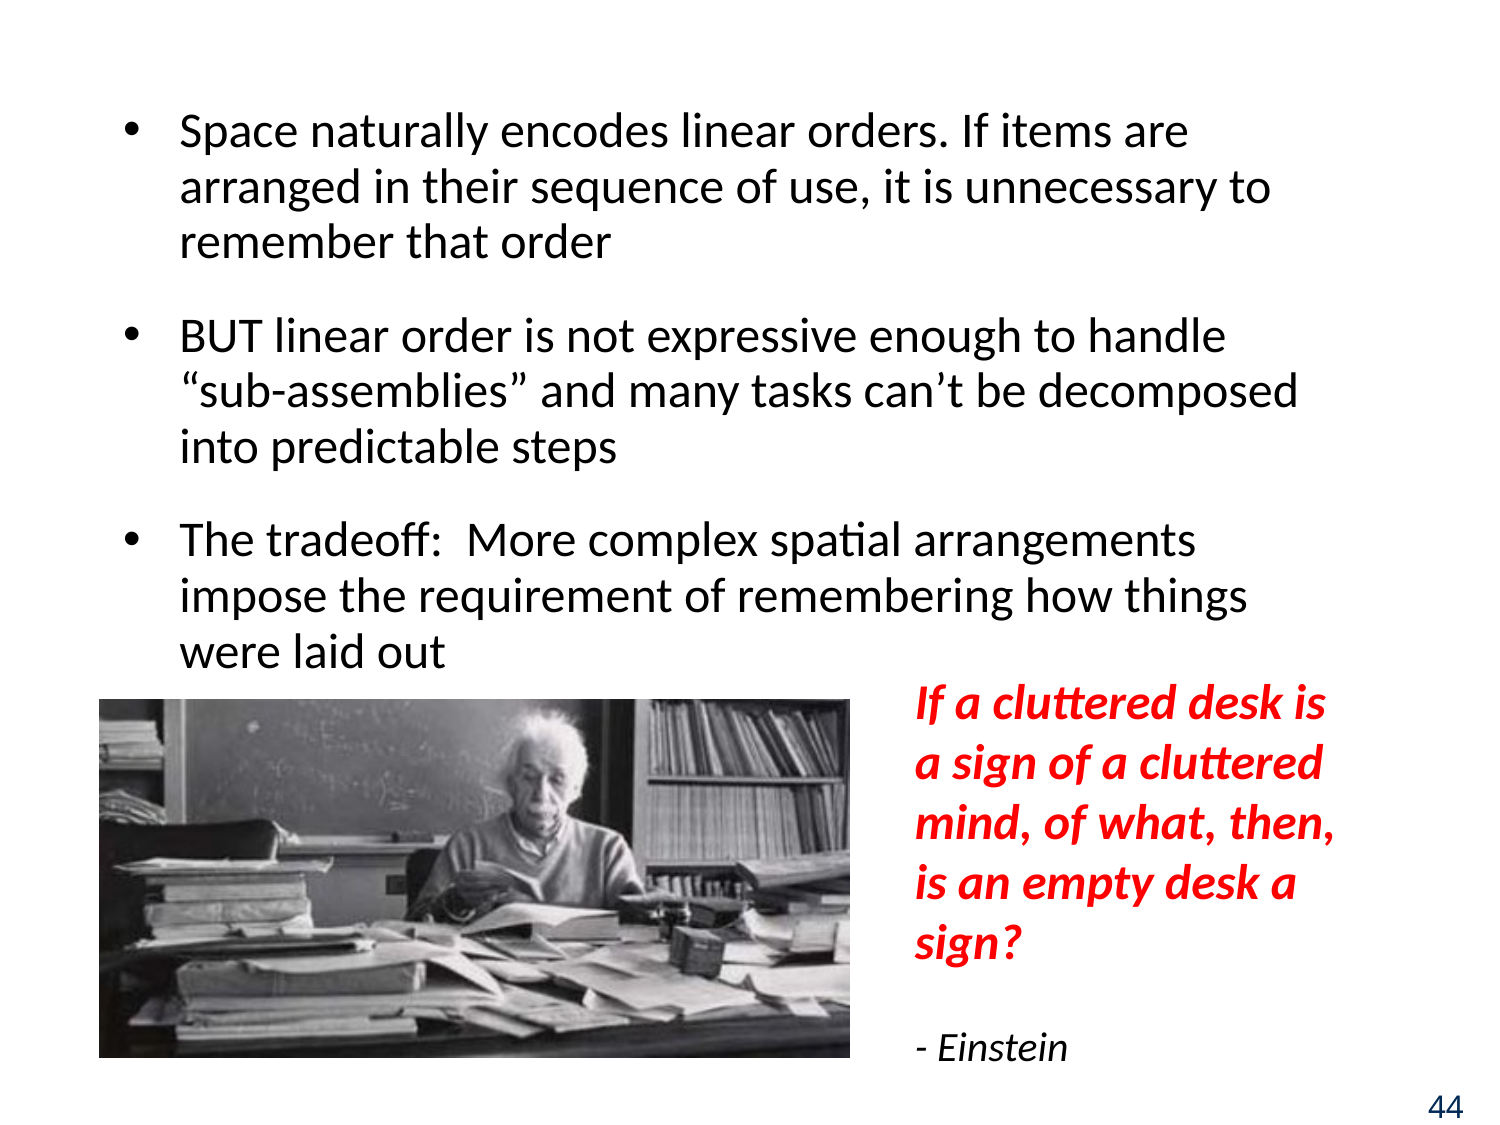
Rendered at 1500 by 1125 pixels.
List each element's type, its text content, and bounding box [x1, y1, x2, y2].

picture [99, 699, 851, 1059]
text_box 44 [1438, 1081, 1454, 1119]
text_box If a cluttered desk is a sign of a cluttered mind, of what, then, is an empty desk a sign? - Einstein [899, 662, 1363, 1078]
text_box Space naturally encodes linear orders. If items are arranged in their sequence of use, it is unnecessary to remember that order BUT linear order is not expressive enough to handle “sub-assemblies” and many tasks can’t be decomposed into predictable steps The tradeoff: More complex spatial arrangements impose the requirement of remembering how things were laid out [112, 0, 1350, 685]
